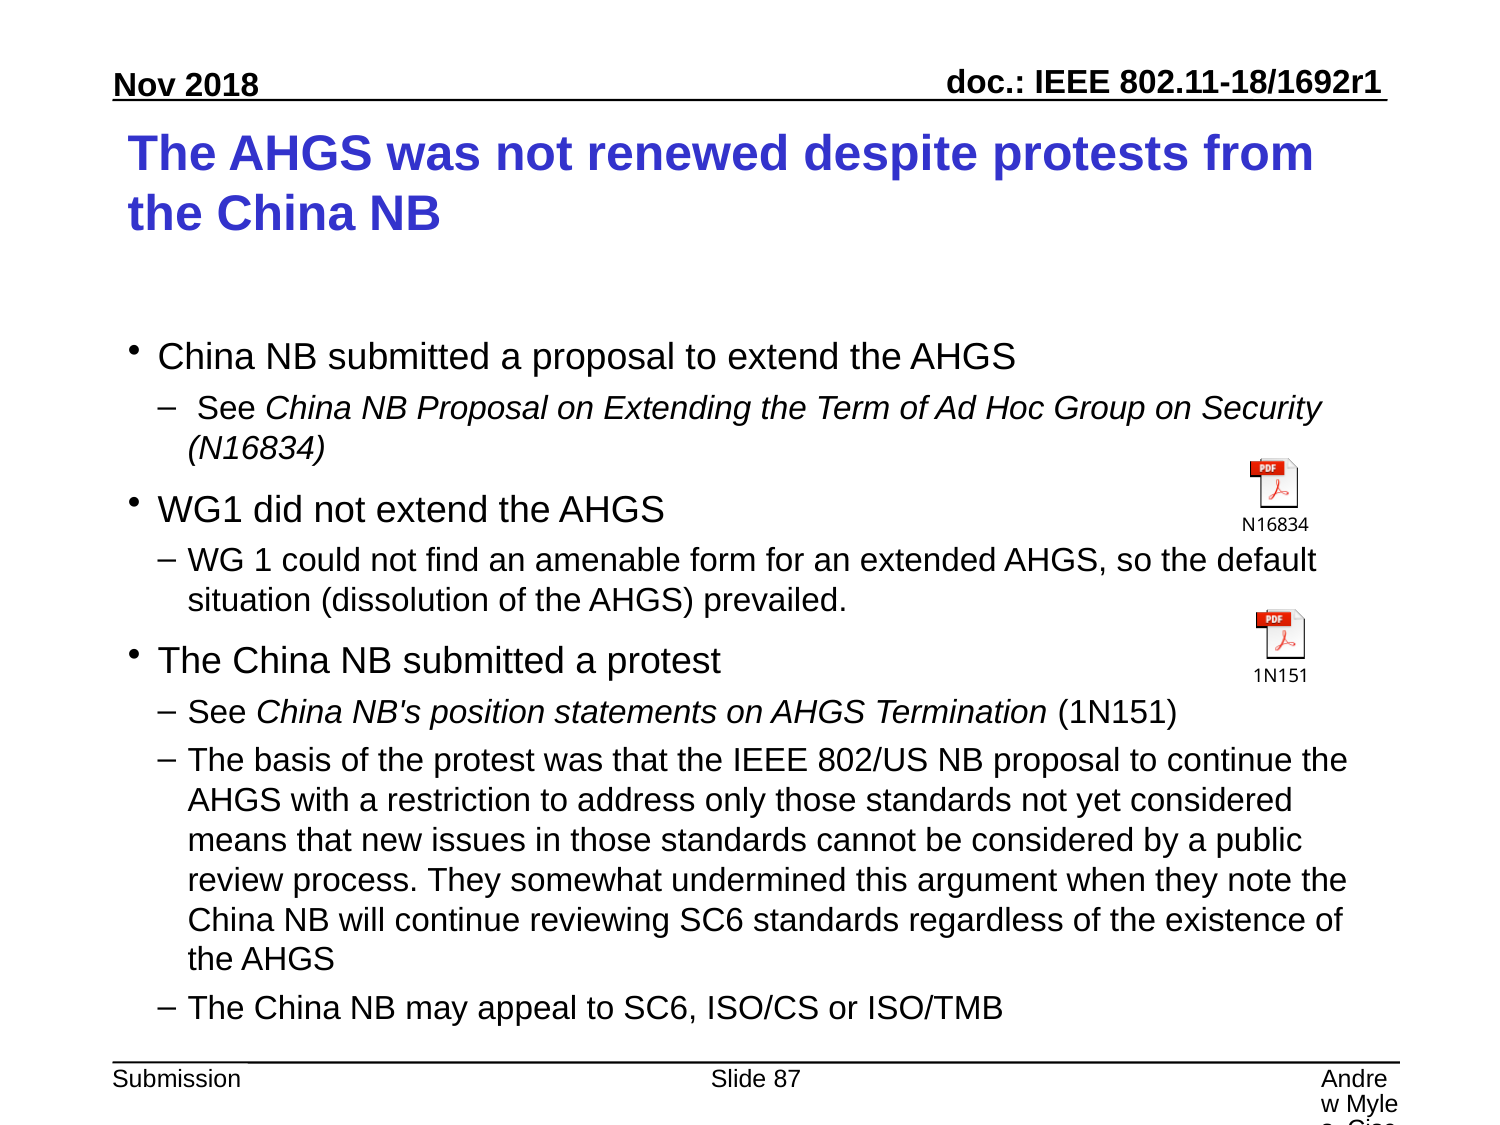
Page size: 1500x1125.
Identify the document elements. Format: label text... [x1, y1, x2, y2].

footer Andrew Myles, Cisco [1320, 1061, 1402, 1093]
title The AHGS was not renewed despite protests from the China NB [112, 112, 1388, 288]
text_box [1205, 608, 1357, 742]
list China NB submitted a proposal to extend the AHGS See China NB Proposal on Extending the Term of Ad Hoc Group on Security (N16834) WG1 did not extend the AHGS WG 1 could not find an amenable form for an extended AHGS, so the default situation (dissolution of the AHGS) prevailed. The China NB submitted a protest See China NB's position statements on AHGS Termination (1N151) The basis of the protest was that the IEEE 802/US NB proposal to continue the AHGS with a restriction to address only those standards not yet considered means that new issues in those standards cannot be considered by a public review process. They somewhat undermined this argument when they note the China NB will continue reviewing SC6 standards regardless of the existence of the AHGS The China NB may appeal to SC6, ISO/CS or ISO/TMB [112, 324, 1388, 1000]
slide_number Slide 87 [709, 1061, 803, 1093]
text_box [1199, 457, 1351, 591]
